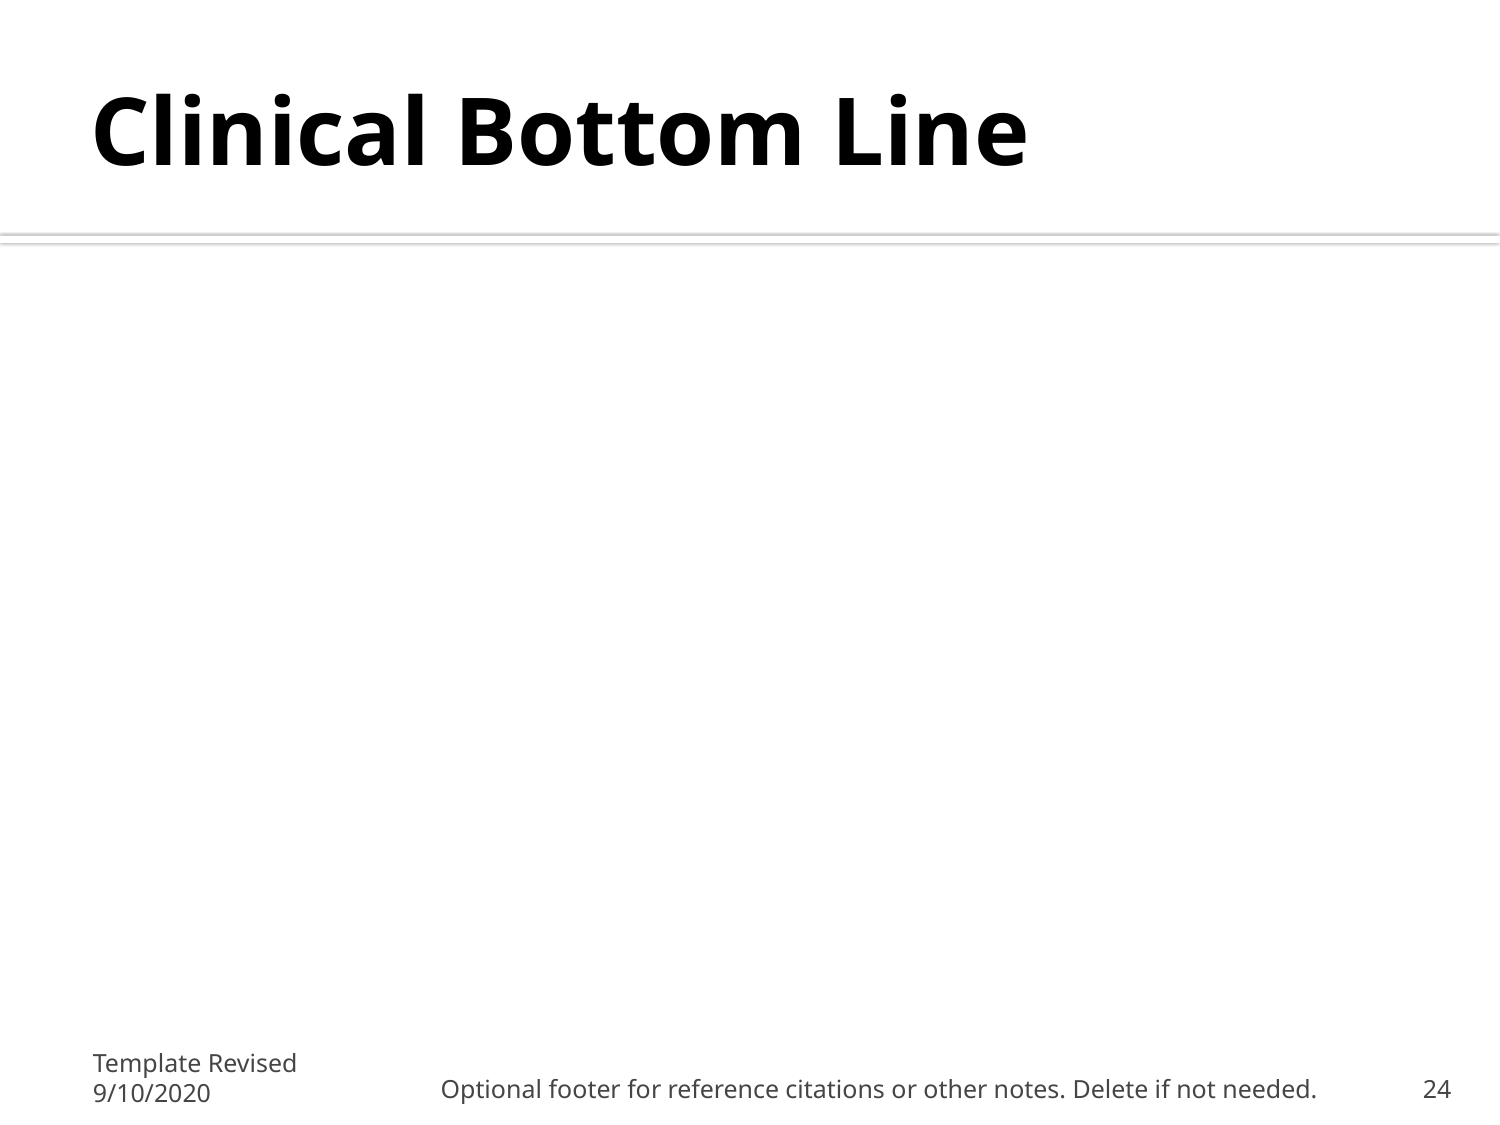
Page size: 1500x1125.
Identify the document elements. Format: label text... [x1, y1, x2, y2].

slide_number 24 [1345, 1062, 1467, 1108]
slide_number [75, 1062, 425, 1108]
footer Optional footer for reference citations or other notes. Delete if not needed. [433, 1062, 1337, 1108]
title Clinical Bottom Line [75, 25, 1425, 231]
